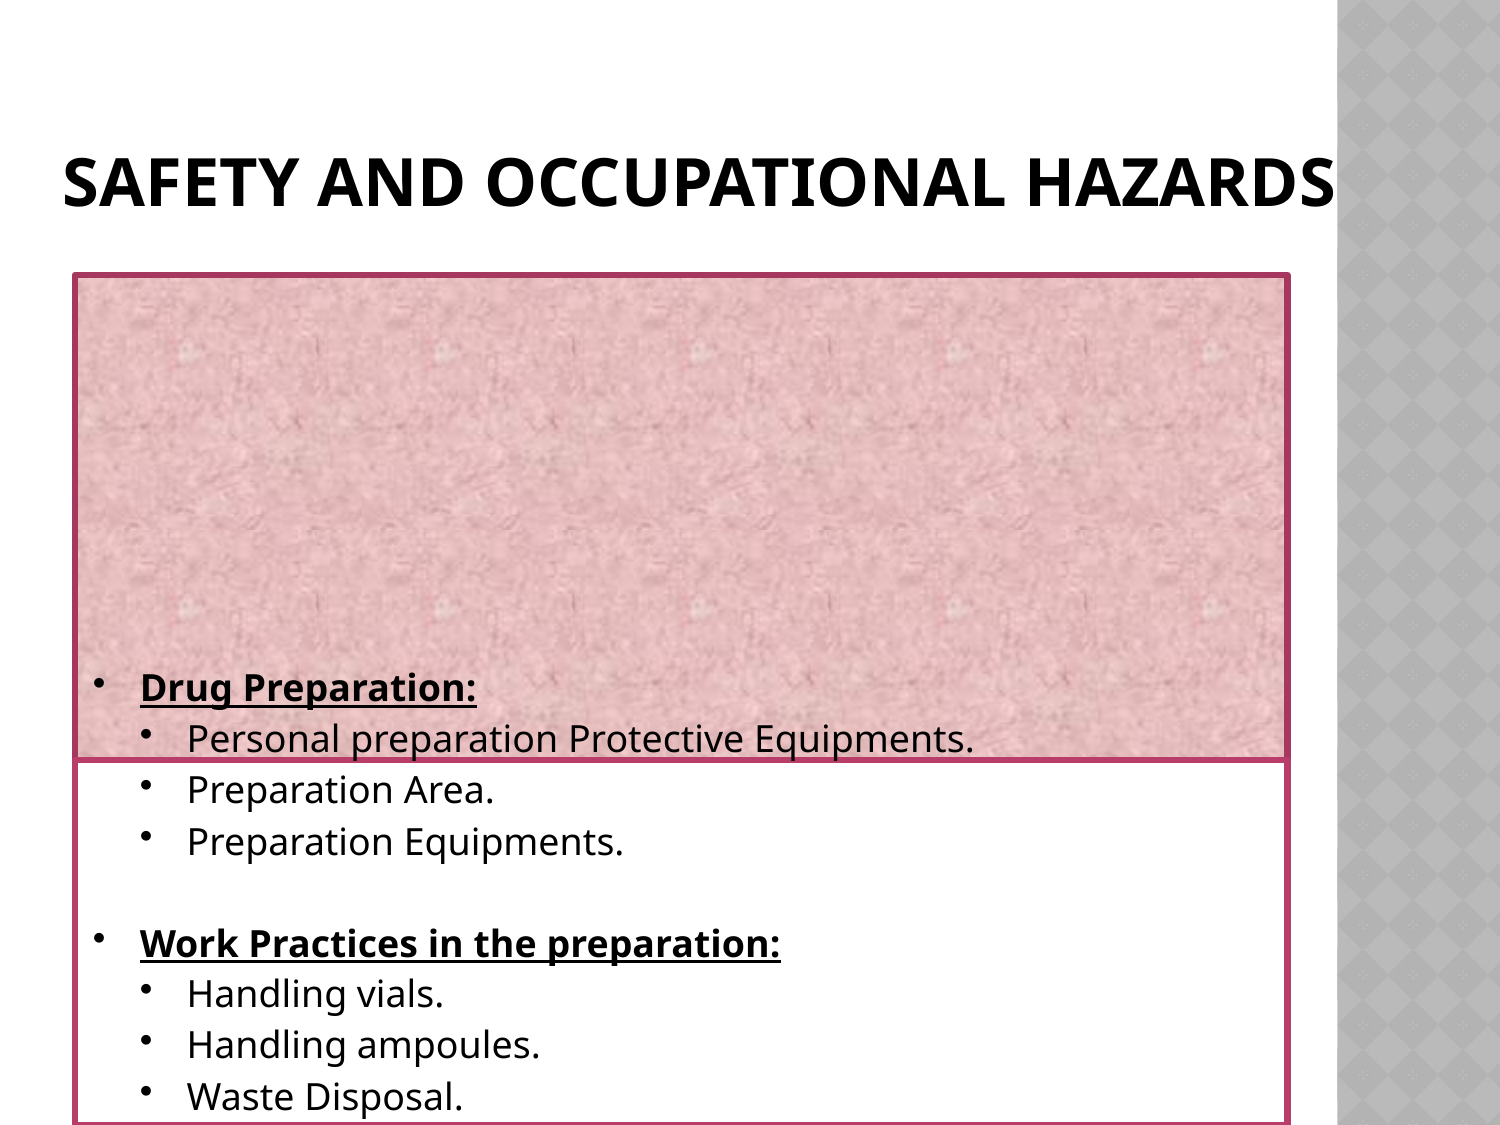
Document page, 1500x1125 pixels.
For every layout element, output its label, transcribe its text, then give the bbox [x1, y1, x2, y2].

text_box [74, 274, 1288, 1125]
title Safety and Occupational hazards [0, 174, 1400, 300]
